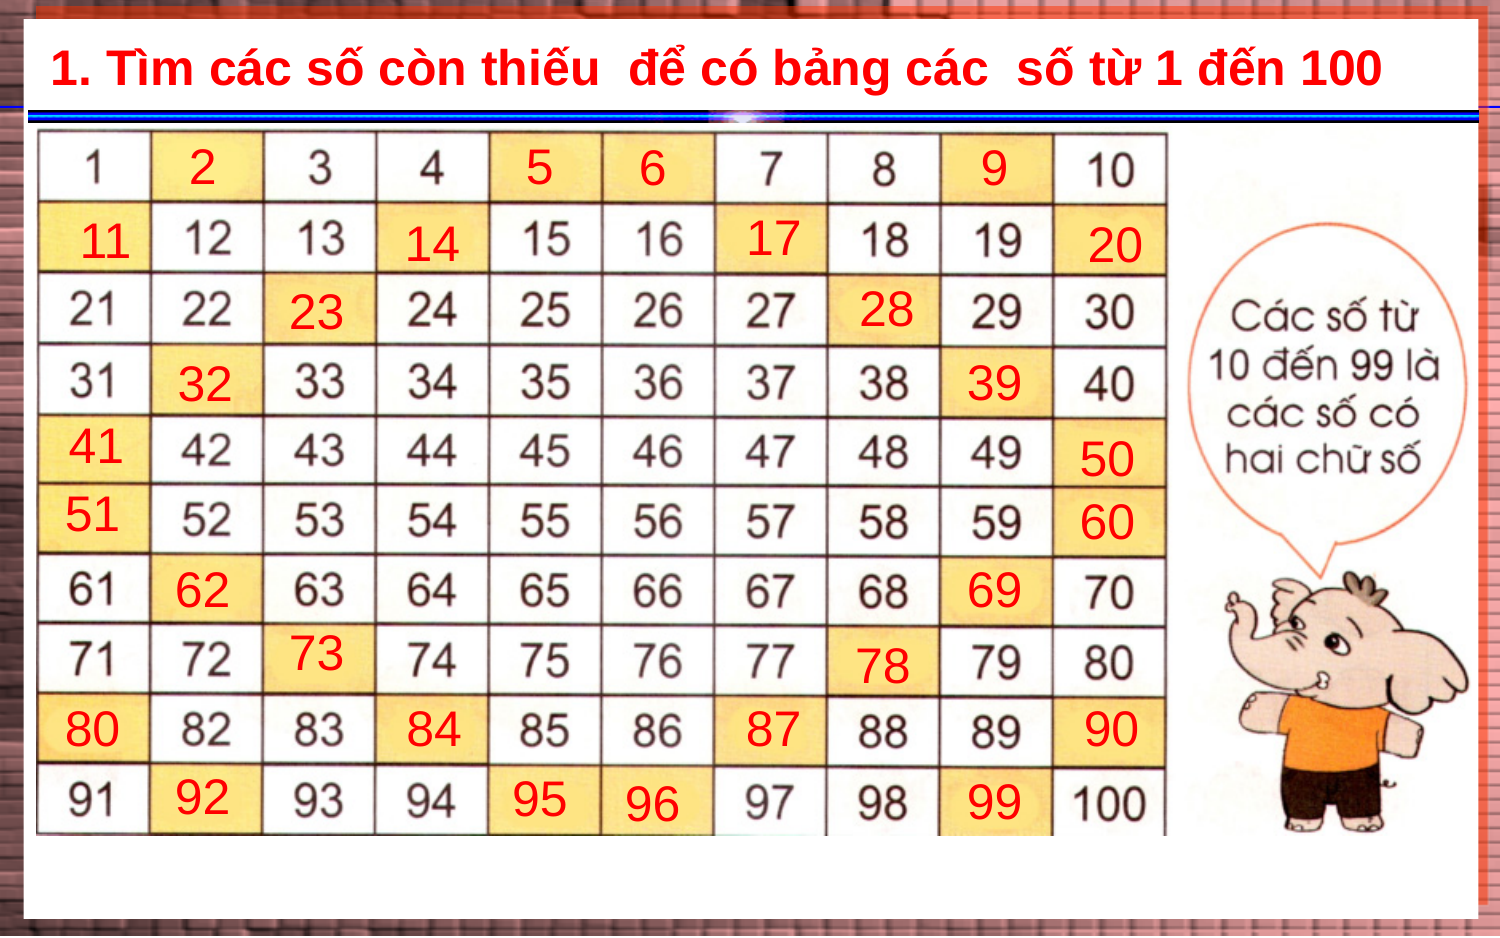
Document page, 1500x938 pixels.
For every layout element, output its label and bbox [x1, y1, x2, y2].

list [28, 110, 1479, 123]
picture [0, 0, 1500, 936]
